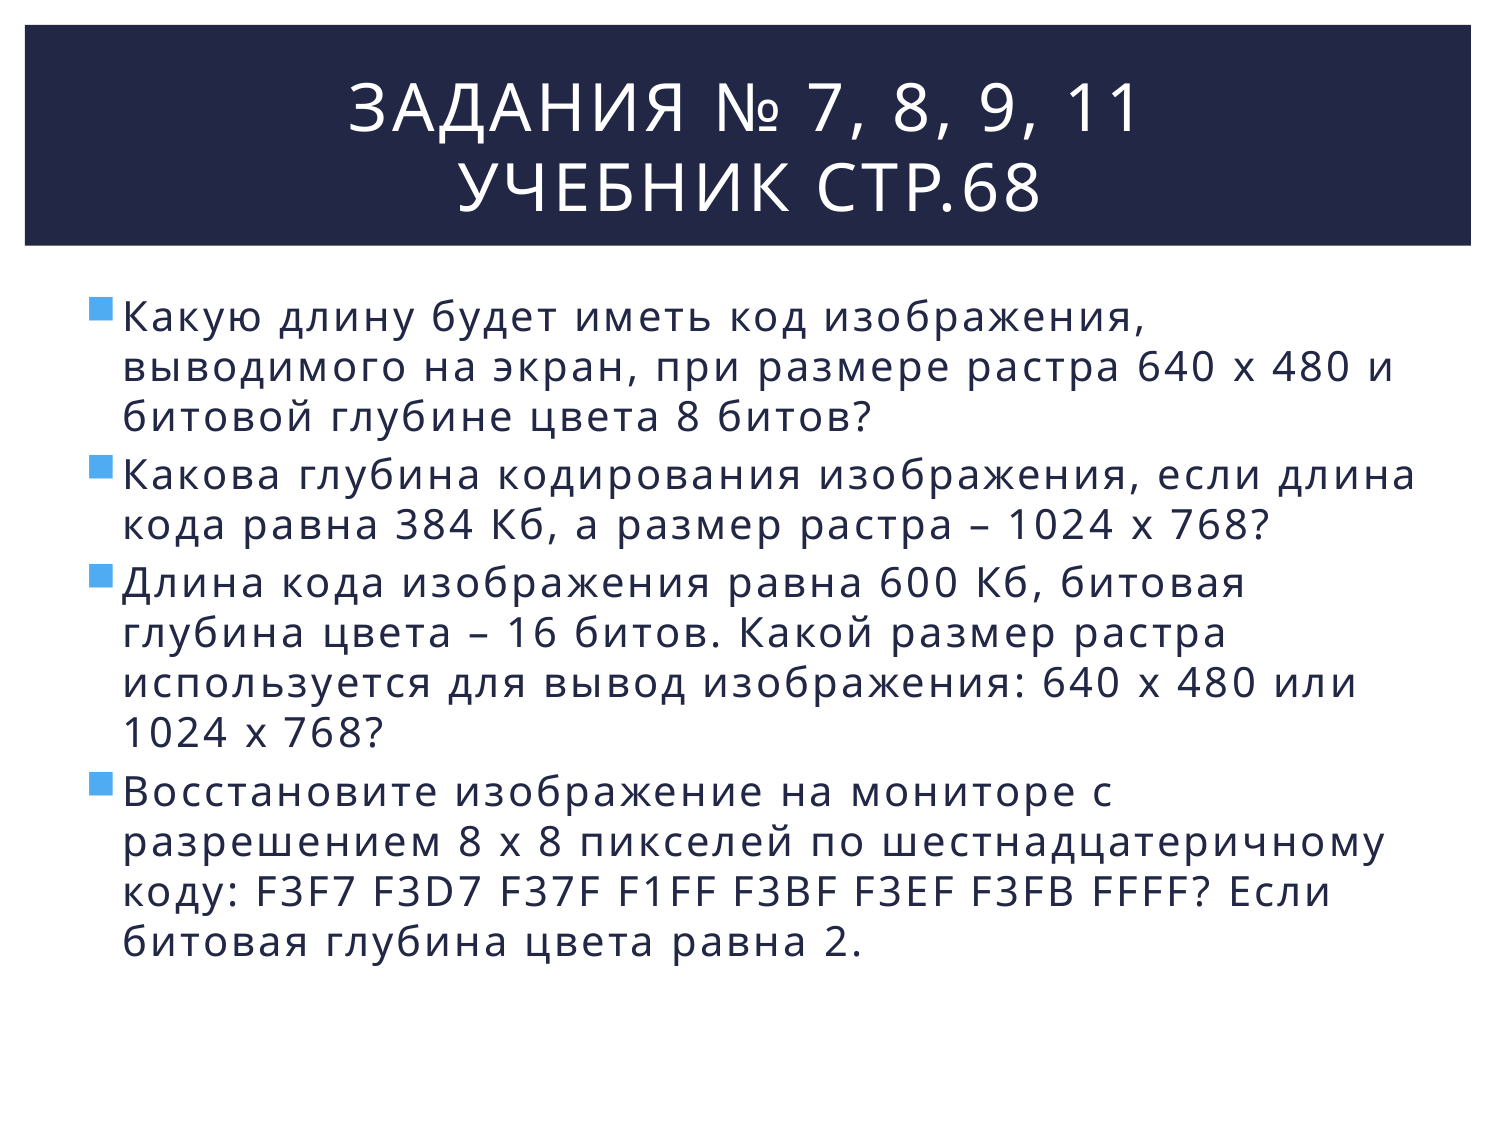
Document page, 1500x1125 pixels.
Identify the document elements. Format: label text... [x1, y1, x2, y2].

list Какую длину будет иметь код изображения, выводимого на экран, при размере растра 640 x 480 и битовой глубине цвета 8 битов? Какова глубина кодирования изображения, если длина кода равна 384 Кб, а размер растра – 1024 x 768? Длина кода изображения равна 600 Кб, битовая глубина цвета – 16 битов. Какой размер растра используется для вывод изображения: 640 x 480 или 1024 x 768? Восстановите изображение на мониторе с разрешением 8 x 8 пикселей по шестнадцатеричному коду: F3F7 F3D7 F37F F1FF F3BF F3EF F3FB FFFF? Если битовая глубина цвета равна 2. [62, 281, 1442, 1005]
title ЗаДания № 7, 8, 9, 11 учебник стр.68 [62, 58, 1438, 232]
